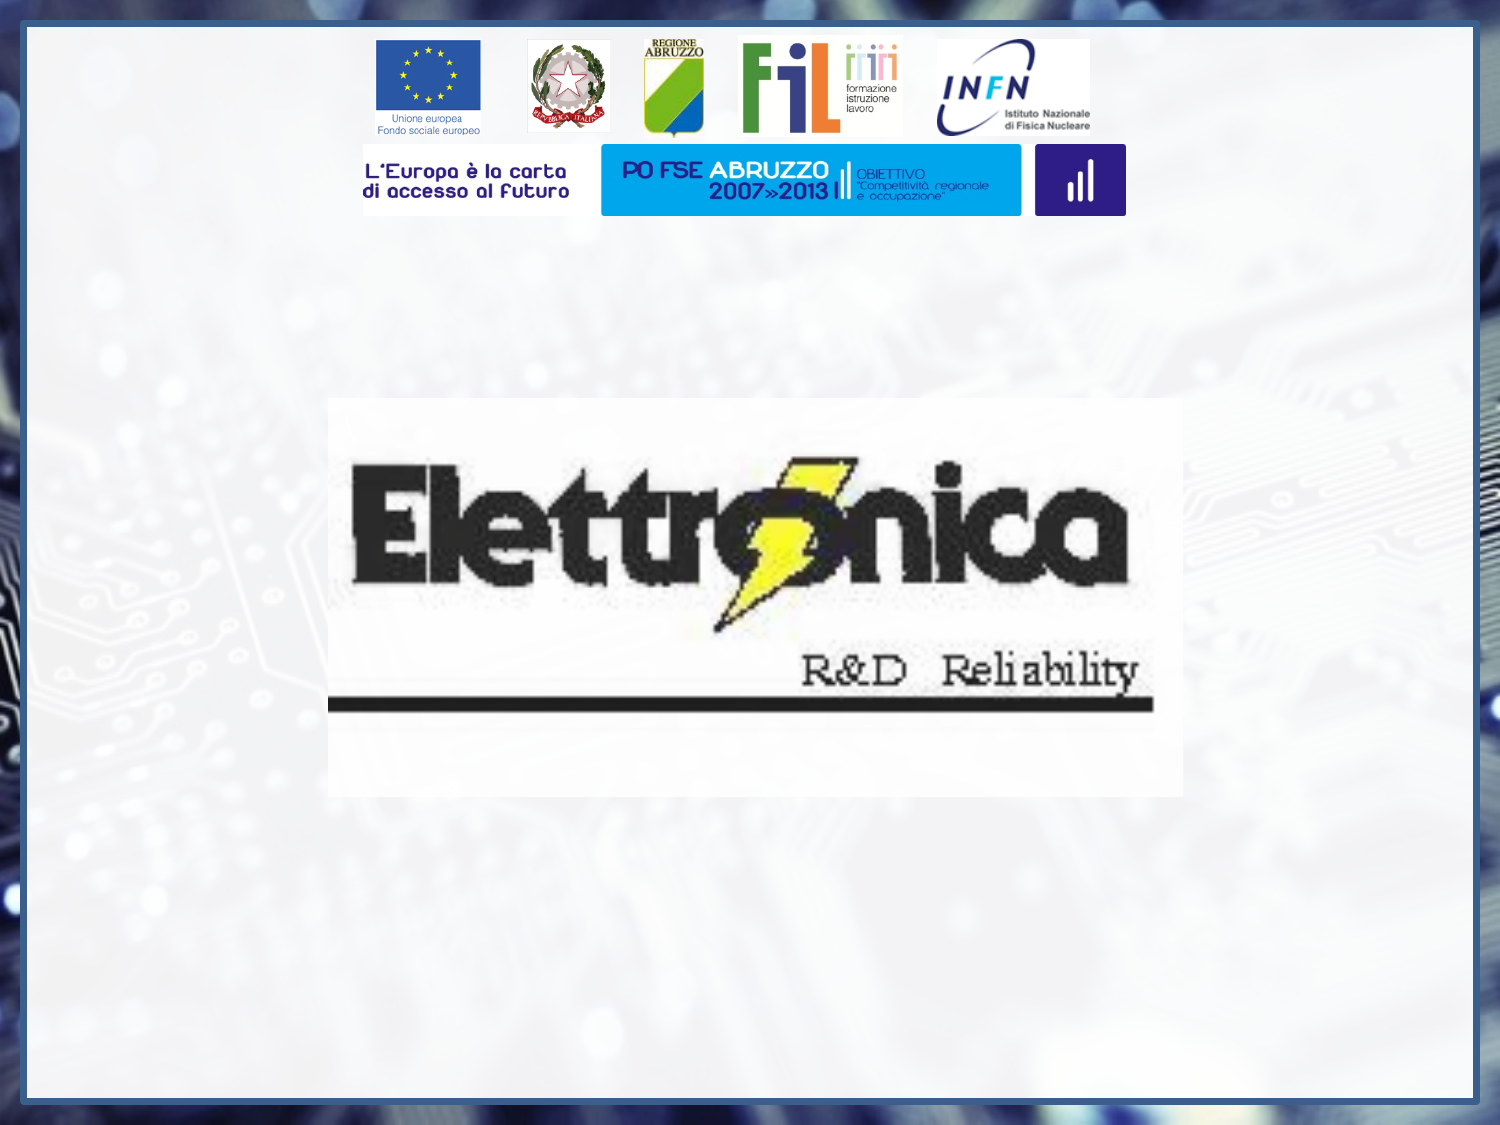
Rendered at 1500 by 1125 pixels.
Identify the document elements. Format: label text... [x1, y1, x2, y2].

picture [0, 0, 1500, 1125]
text_box \ [326, 396, 1186, 799]
text_box [21, 21, 1479, 1104]
